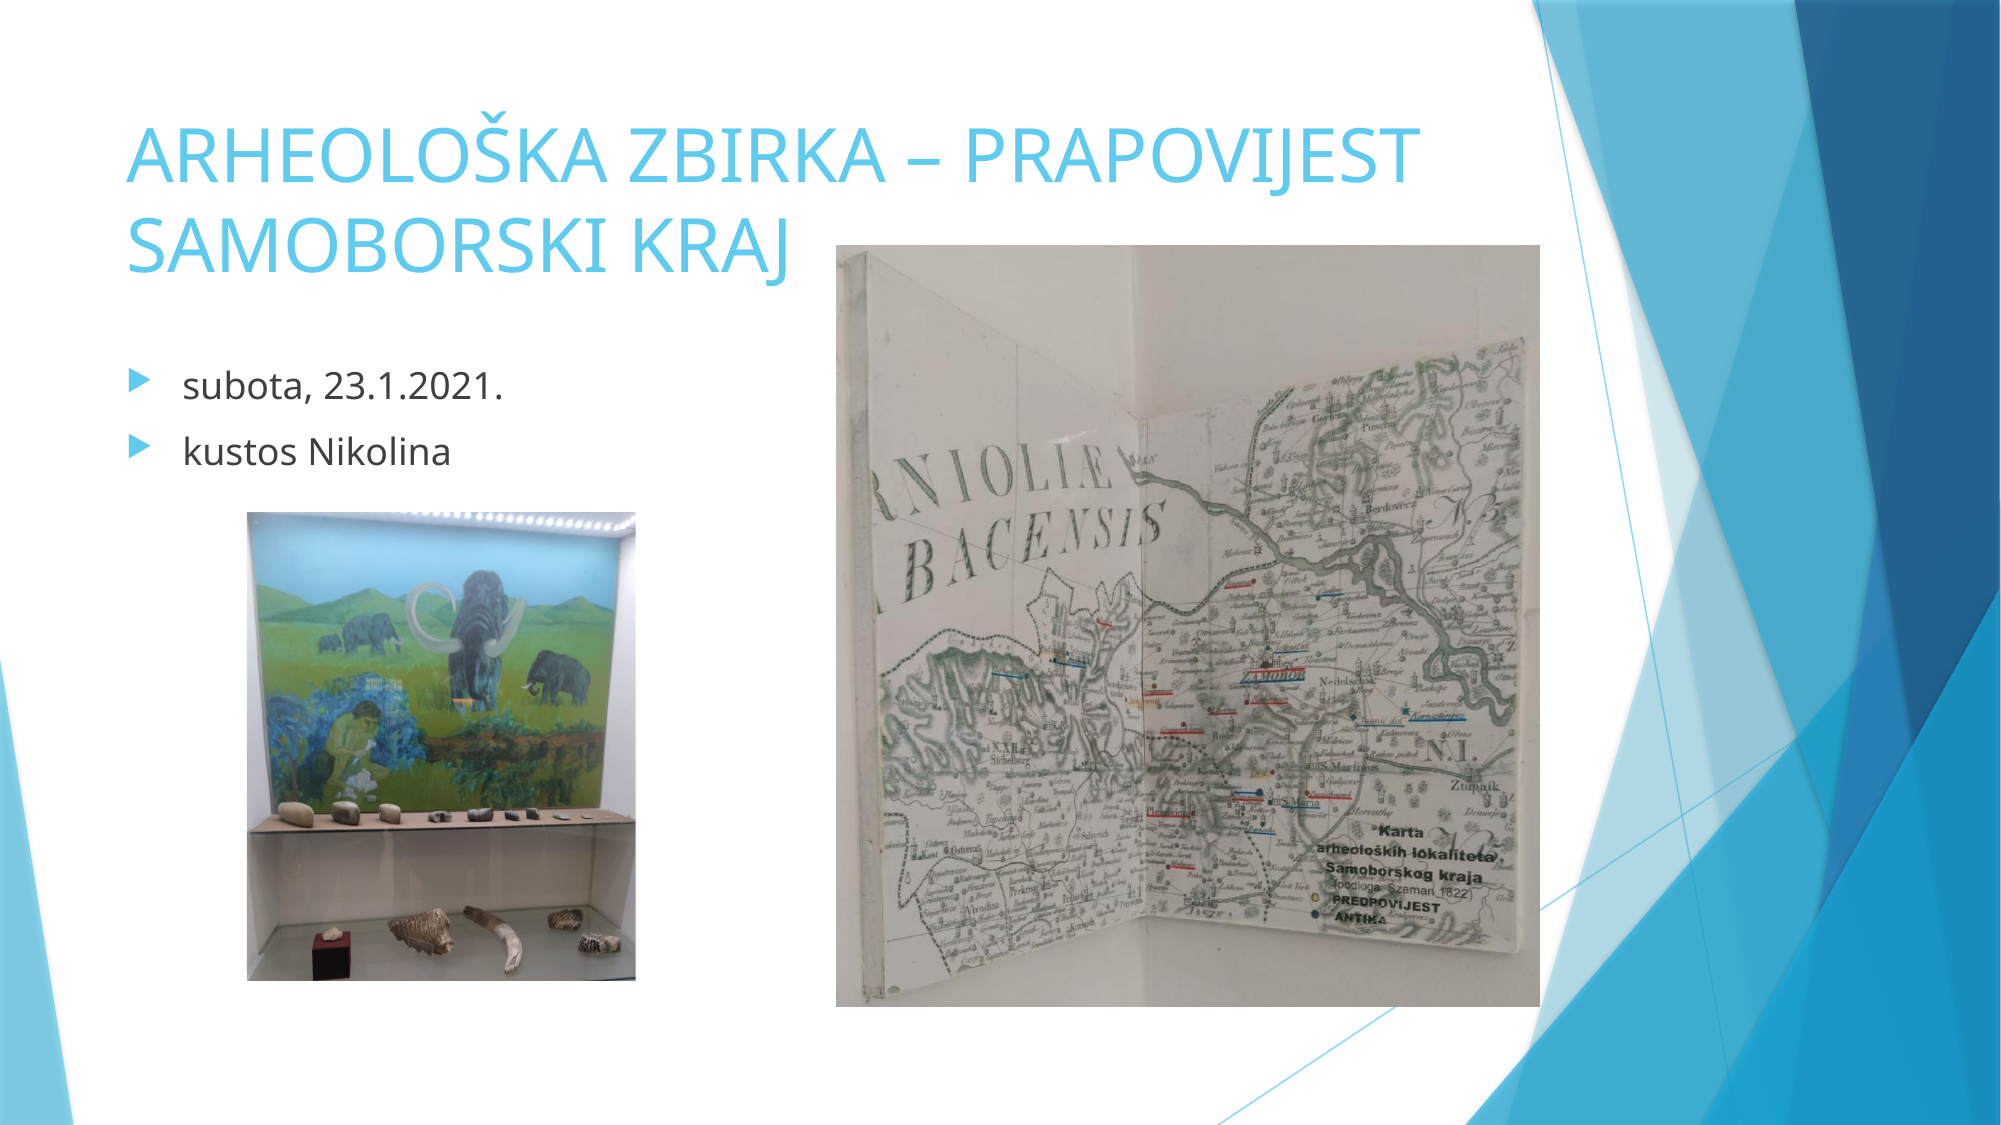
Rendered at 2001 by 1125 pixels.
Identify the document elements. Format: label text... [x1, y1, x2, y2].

picture [835, 245, 1541, 1007]
picture [246, 511, 637, 982]
title ARHEOLOŠKA ZBIRKA – PRAPOVIJEST SAMOBORSKI KRAJ [111, 99, 1522, 317]
list subota, 23.1.2021. kustos Nikolina [111, 354, 830, 992]
